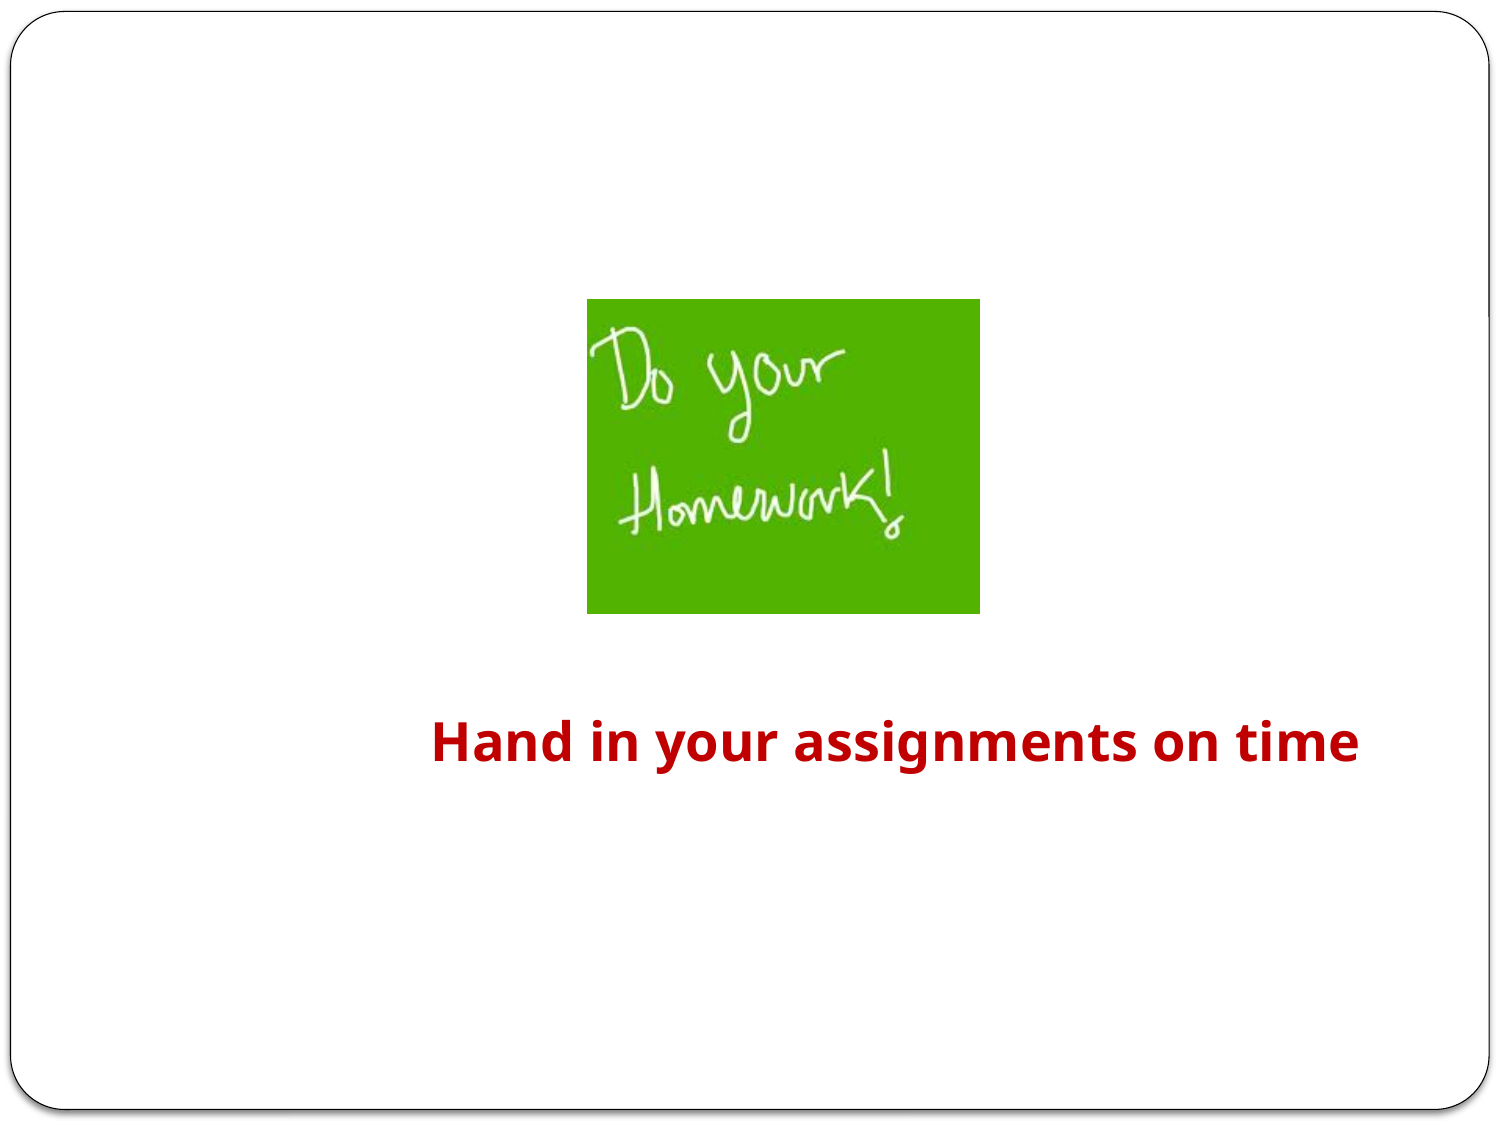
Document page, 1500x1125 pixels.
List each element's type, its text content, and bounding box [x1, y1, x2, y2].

picture [587, 299, 980, 615]
list Hand in your assignments on time [150, 237, 1425, 988]
